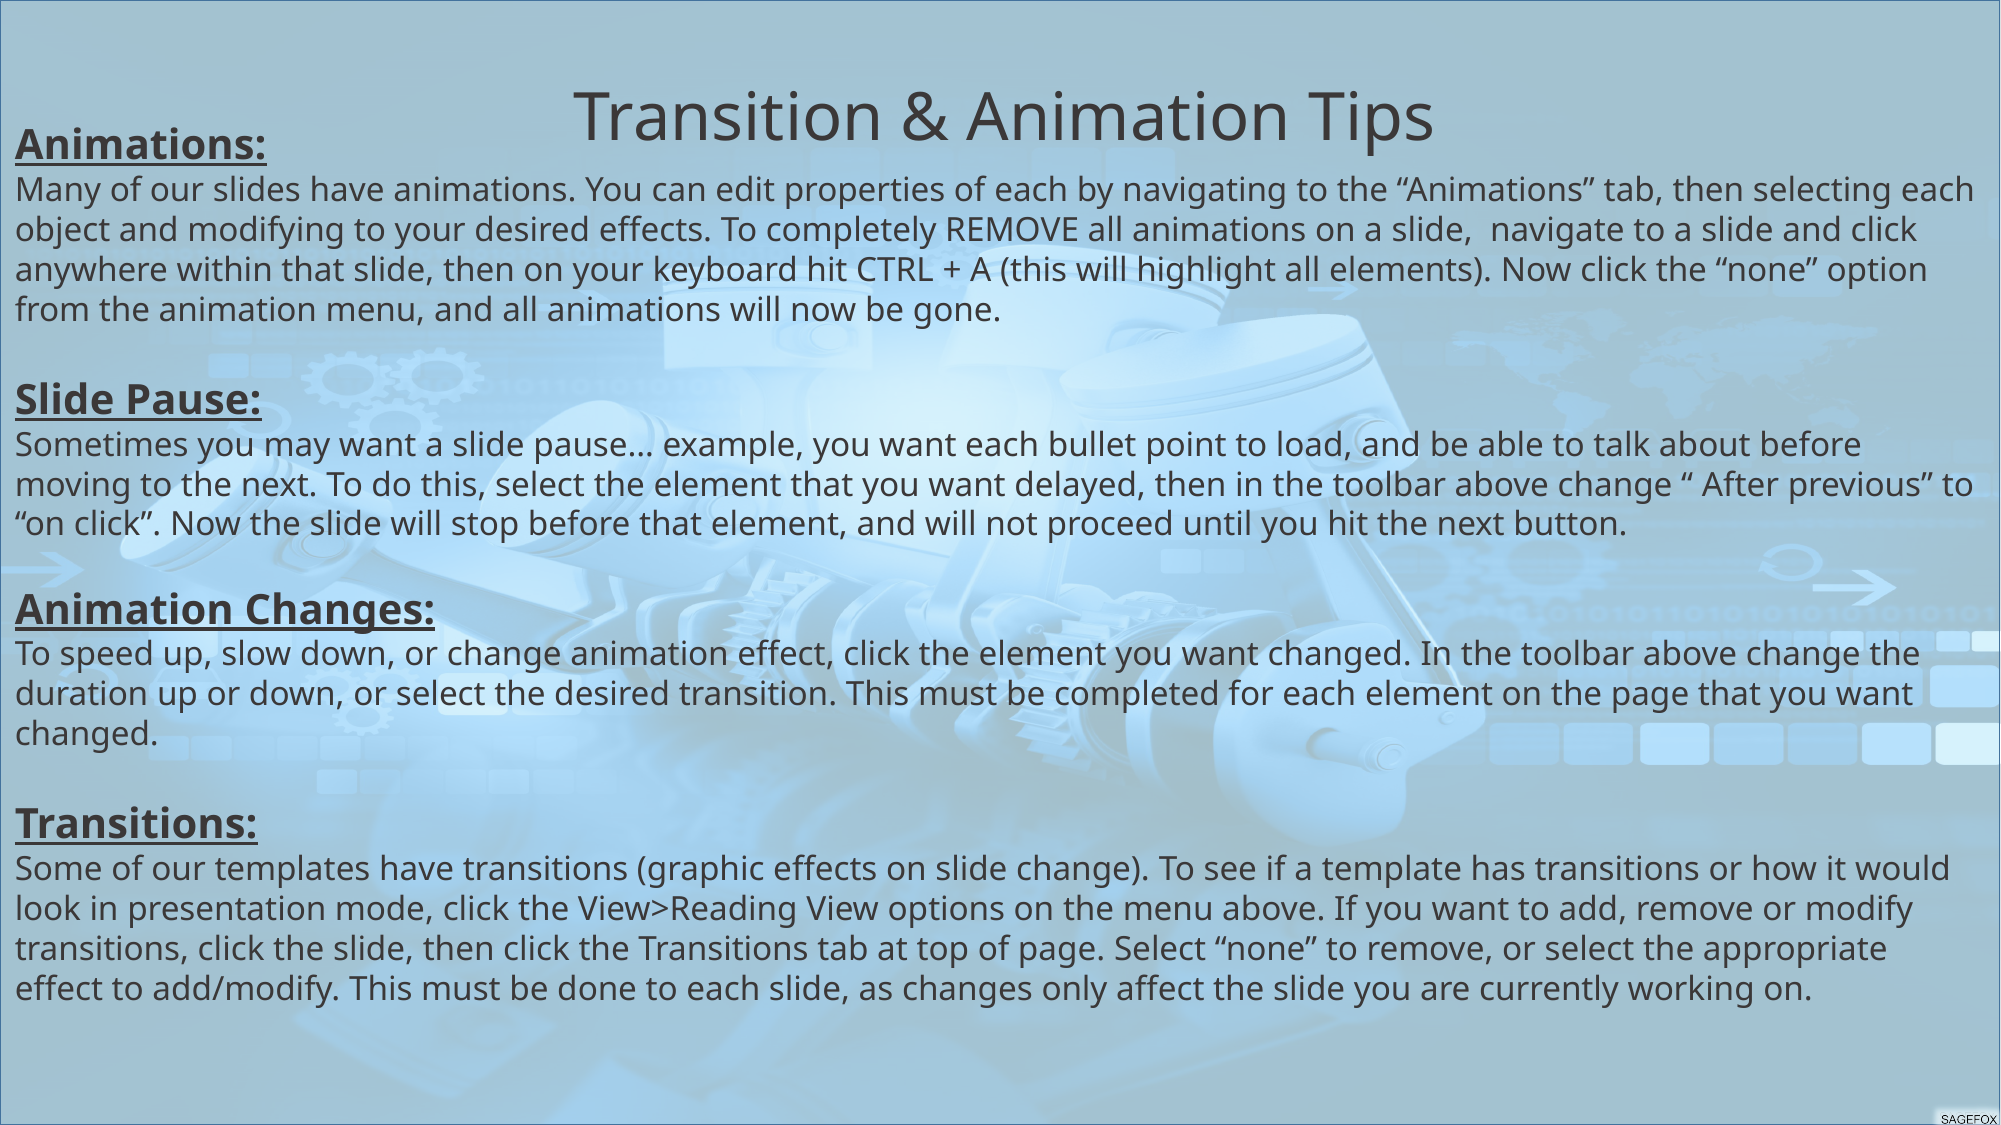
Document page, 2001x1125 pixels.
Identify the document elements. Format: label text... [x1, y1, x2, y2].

picture [1938, 1114, 1999, 1125]
title Transition & Animation Tips [477, 59, 1532, 177]
text_box Animations: Many of our slides have animations. You can edit properties of each by navigating to the “Animations” tab, then selecting each object and modifying to your desired effects. To completely REMOVE all animations on a slide, navigate to a slide and click anywhere within that slide, then on your keyboard hit CTRL + A (this will highlight all elements). Now click the “none” option from the animation menu, and all animations will now be gone. Slide Pause: Sometimes you may want a slide pause… example, you want each bullet point to load, and be able to talk about before moving to the next. To do this, select the element that you want delayed, then in the toolbar above change “ After previous” to “on click”. Now the slide will stop before that element, and will not proceed until you hit the next button. Animation Changes: To speed up, slow down, or change animation effect, click the element you want changed. In the toolbar above change the duration up or down, or select the desired transition. This must be completed for each element on the page that you want changed. Transitions: Some of our templates have transitions (graphic effects on slide change). To see if a template has transitions or how it would look in presentation mode, click the View>Reading View options on the menu above. If you want to add, remove or modify transitions, click the slide, then click the Transitions tab at top of page. Select “none” to remove, or select the appropriate effect to add/modify. This must be done to each slide, as changes only affect the slide you are currently working on. [0, 0, 2000, 1125]
